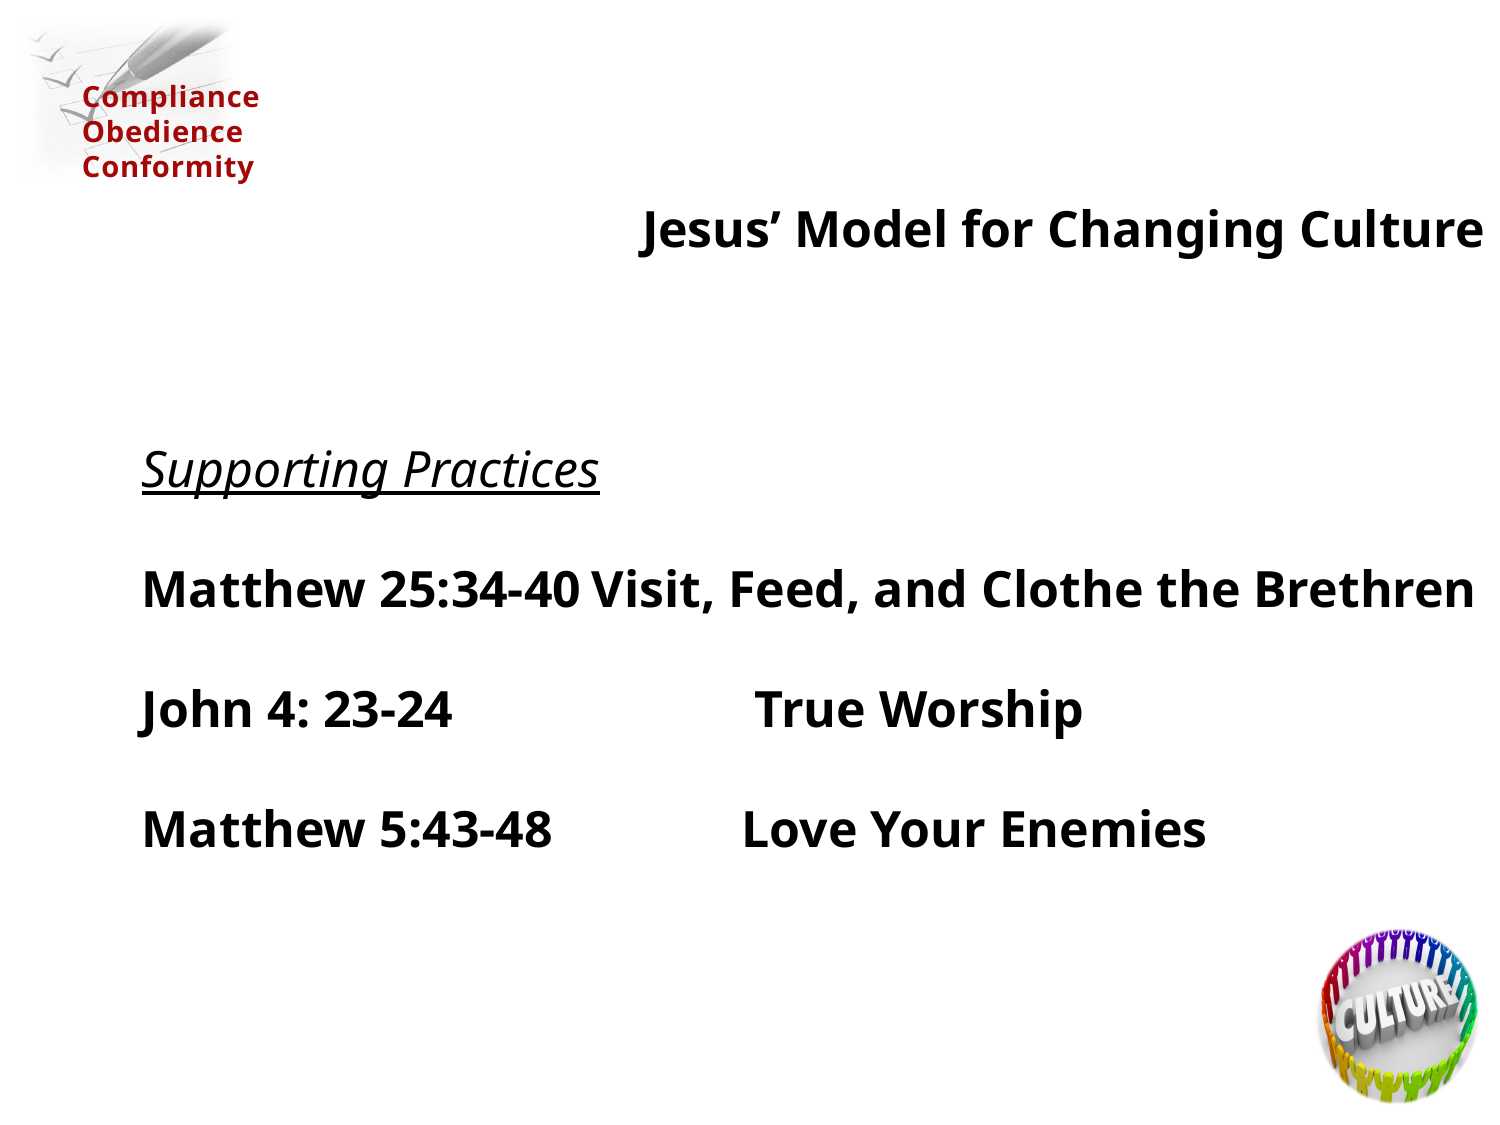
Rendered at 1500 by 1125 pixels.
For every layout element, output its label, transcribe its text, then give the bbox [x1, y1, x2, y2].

text_box Jesus’ Model for Changing Culture Supporting Practices Matthew 25:34-40 Visit, Feed, and Clothe the Brethren John 4: 23-24 True Worship Matthew 5:43-48 Love Your Enemies [70, 190, 1500, 925]
picture [1314, 927, 1481, 1106]
picture [19, 16, 241, 183]
text_box Compliance Obedience Conformity [70, 72, 1046, 189]
